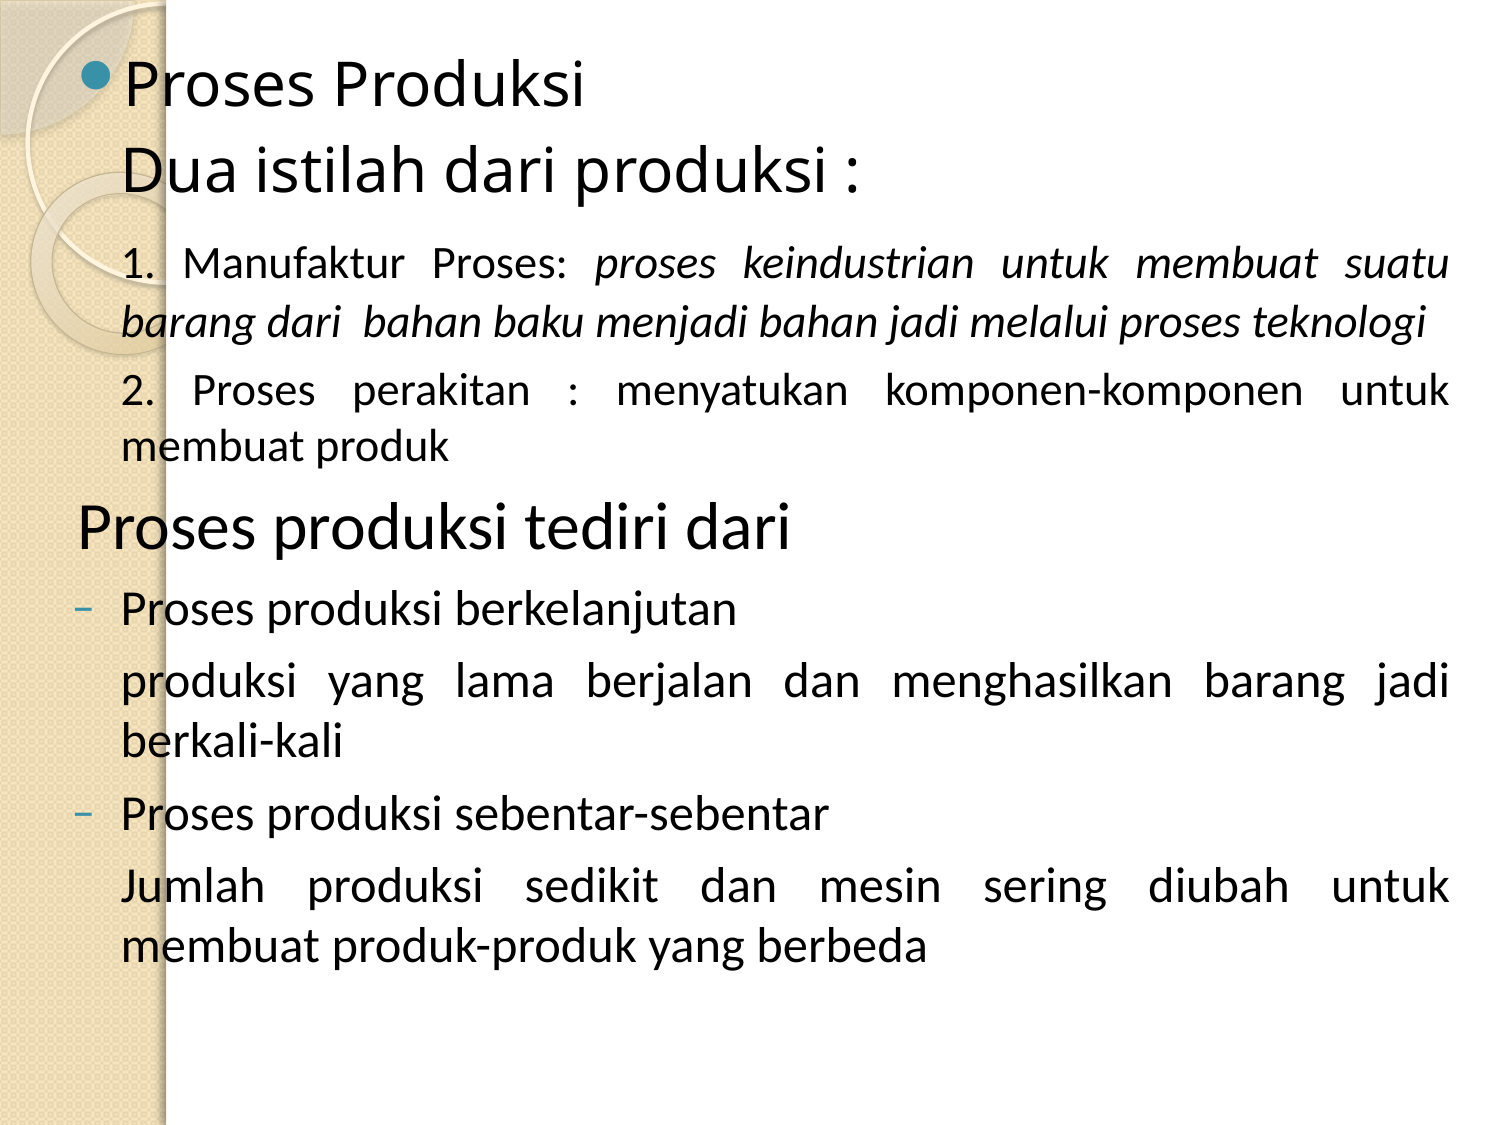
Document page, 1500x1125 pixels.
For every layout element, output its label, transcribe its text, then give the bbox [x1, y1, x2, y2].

list Proses Produksi Dua istilah dari produksi : 1. Manufaktur Proses: proses keindustrian untuk membuat suatu barang dari bahan baku menjadi bahan jadi melalui proses teknologi 2. Proses perakitan : menyatukan komponen-komponen untuk membuat produk Proses produksi tediri dari Proses produksi berkelanjutan produksi yang lama berjalan dan menghasilkan barang jadi berkali-kali Proses produksi sebentar-sebentar Jumlah produksi sedikit dan mesin sering diubah untuk membuat produk-produk yang berbeda [50, 37, 1466, 1025]
